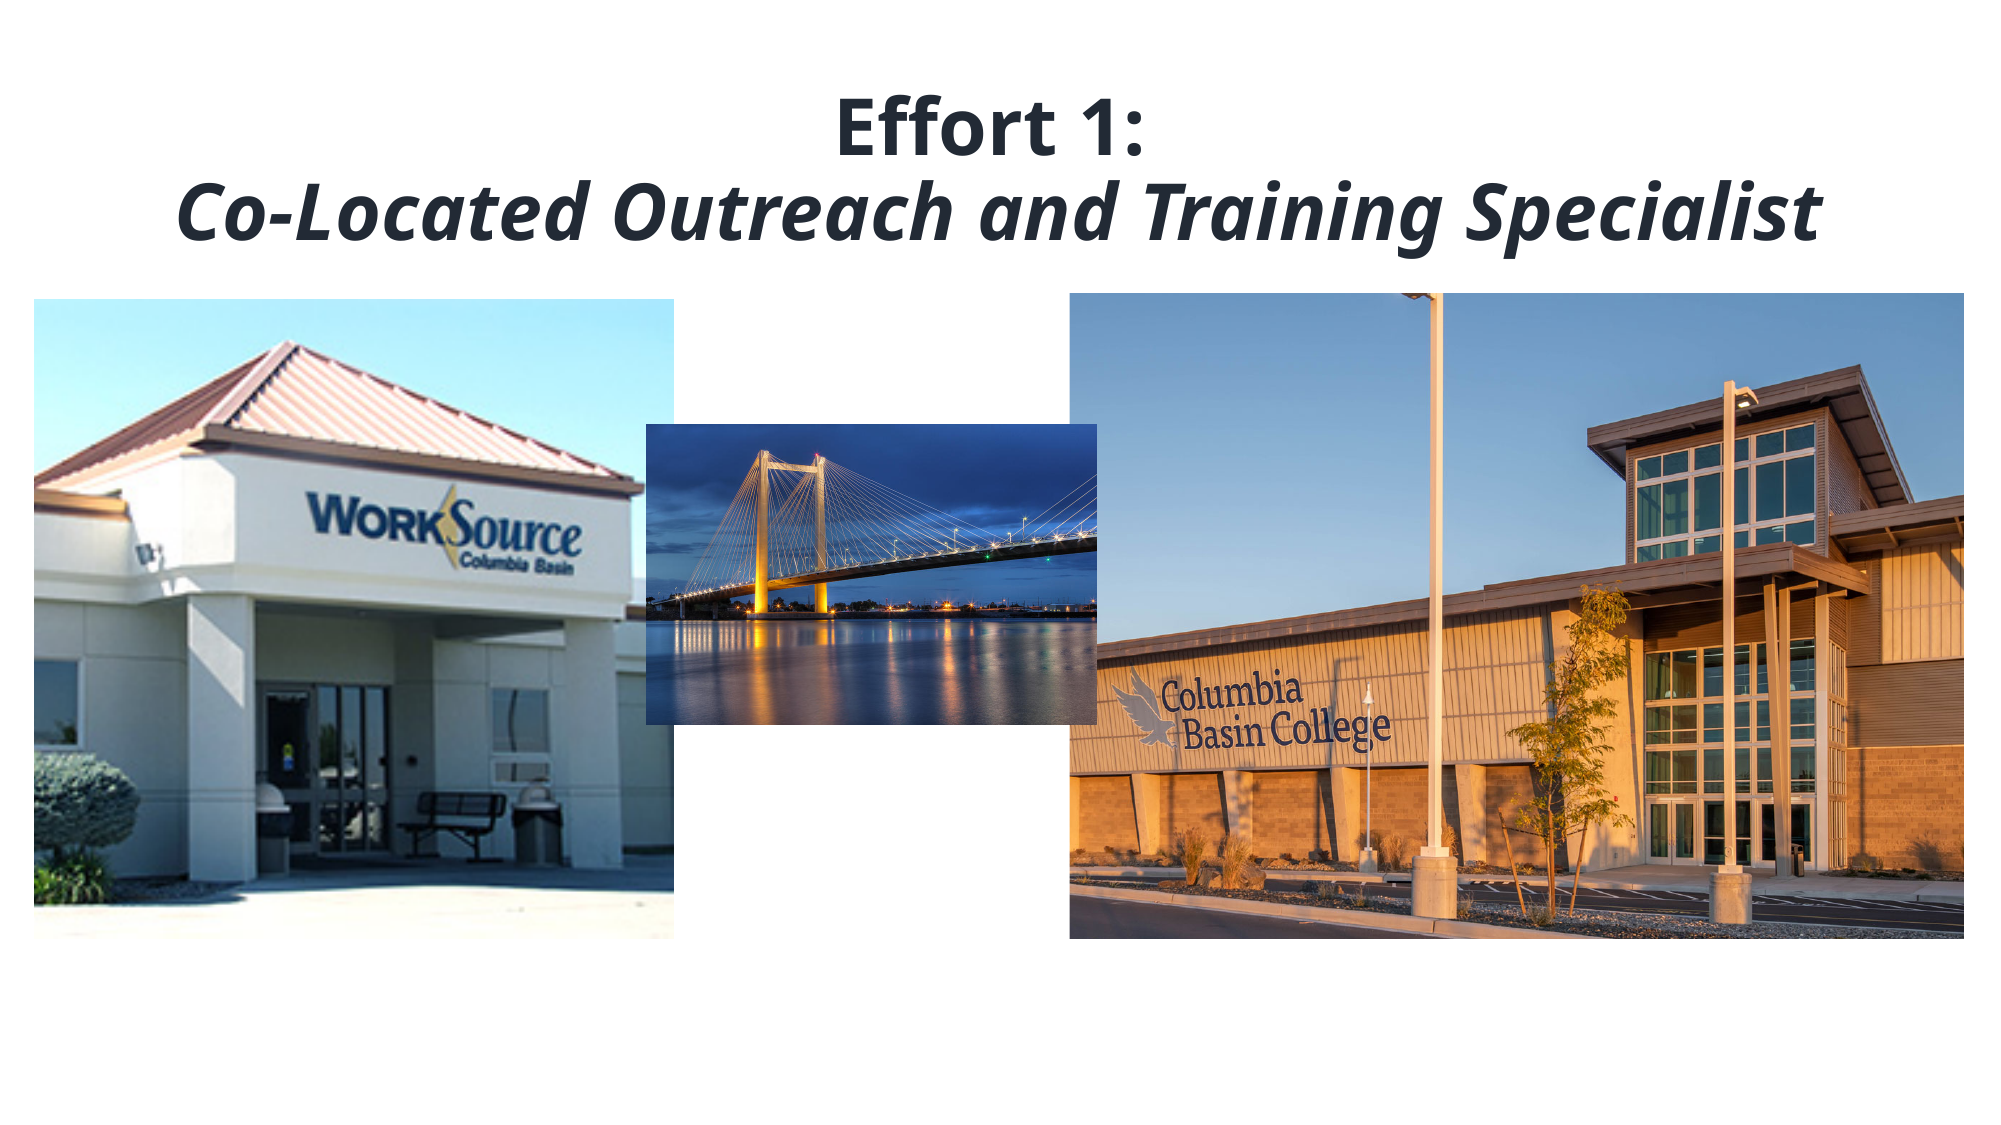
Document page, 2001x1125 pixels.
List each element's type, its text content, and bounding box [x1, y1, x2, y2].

picture [34, 281, 2000, 939]
title Effort 1: Co-Located Outreach and Training Specialist [84, 25, 1916, 266]
